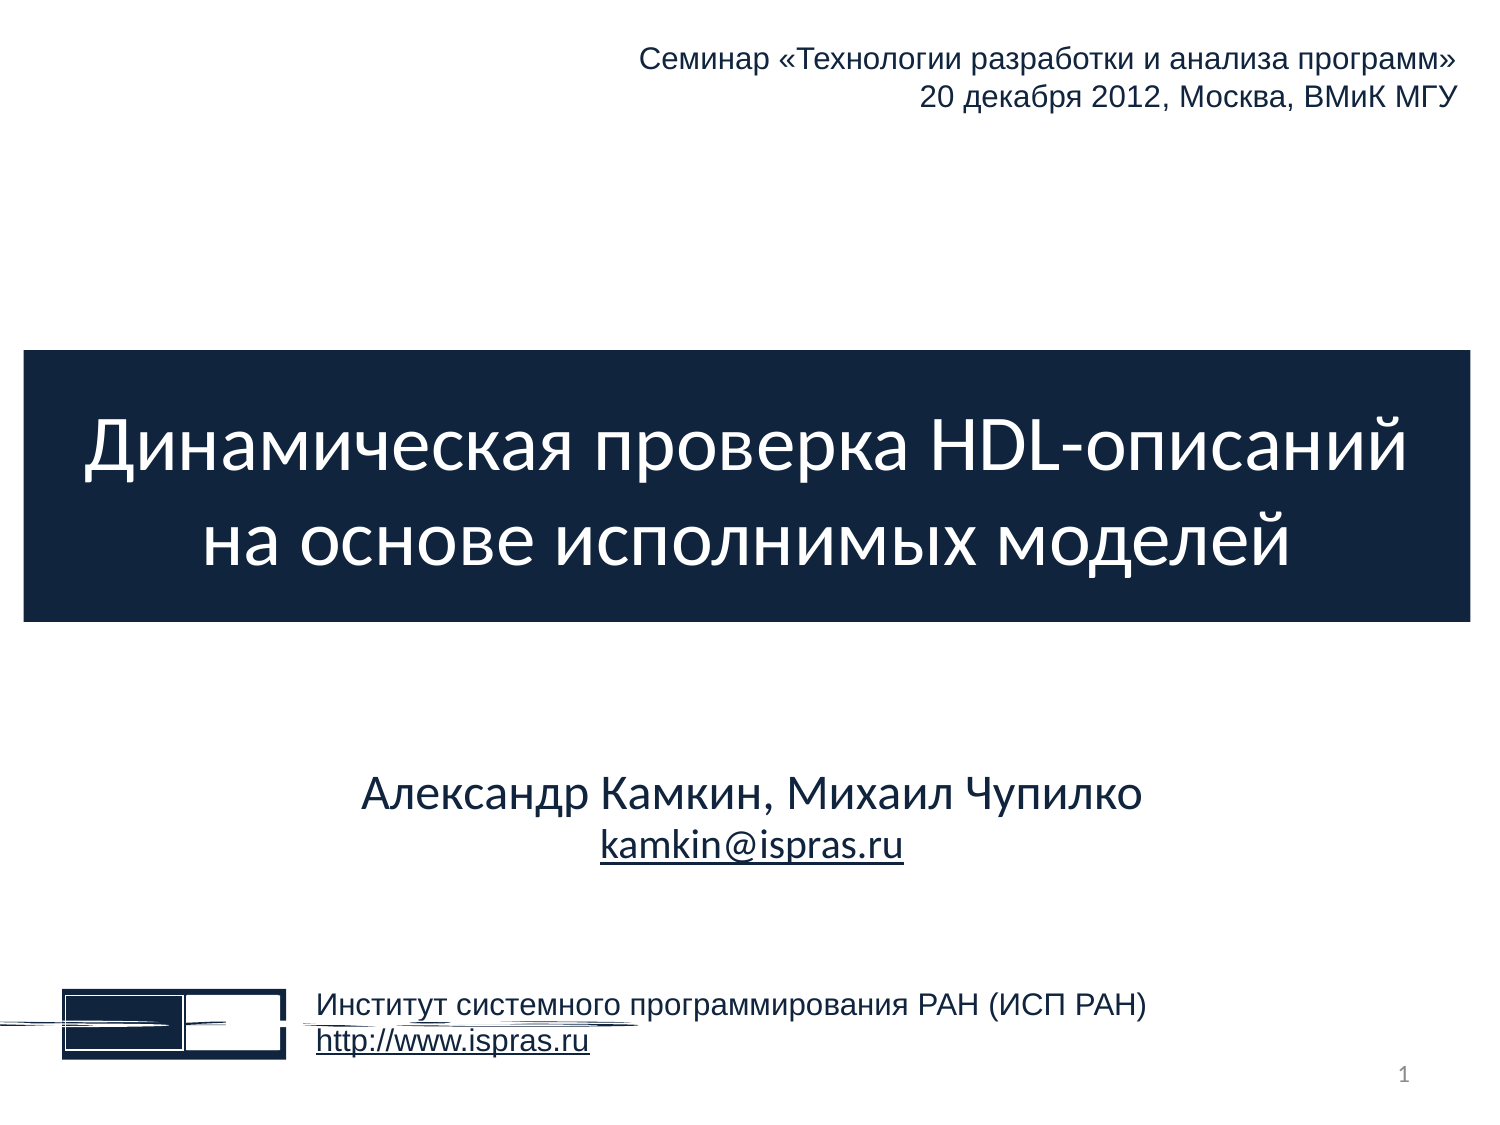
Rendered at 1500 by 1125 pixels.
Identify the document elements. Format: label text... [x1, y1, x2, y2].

slide_number 1 [1074, 1042, 1425, 1103]
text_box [61, 988, 287, 1060]
text_box Семинар «Технологии разработки и анализа программ» 20 декабря 2012, Москва, ВМиК МГУ [623, 30, 1473, 121]
title Динамическая проверка HDL-описаний на основе исполнимых моделей [23, 350, 1471, 622]
text_box Институт системного программирования РАН (ИСП РАН) http://www.ispras.ru [301, 984, 1483, 1078]
subtitle Александр Камкин, Михаил Чупилко kamkin@ispras.ru [29, 763, 1475, 894]
